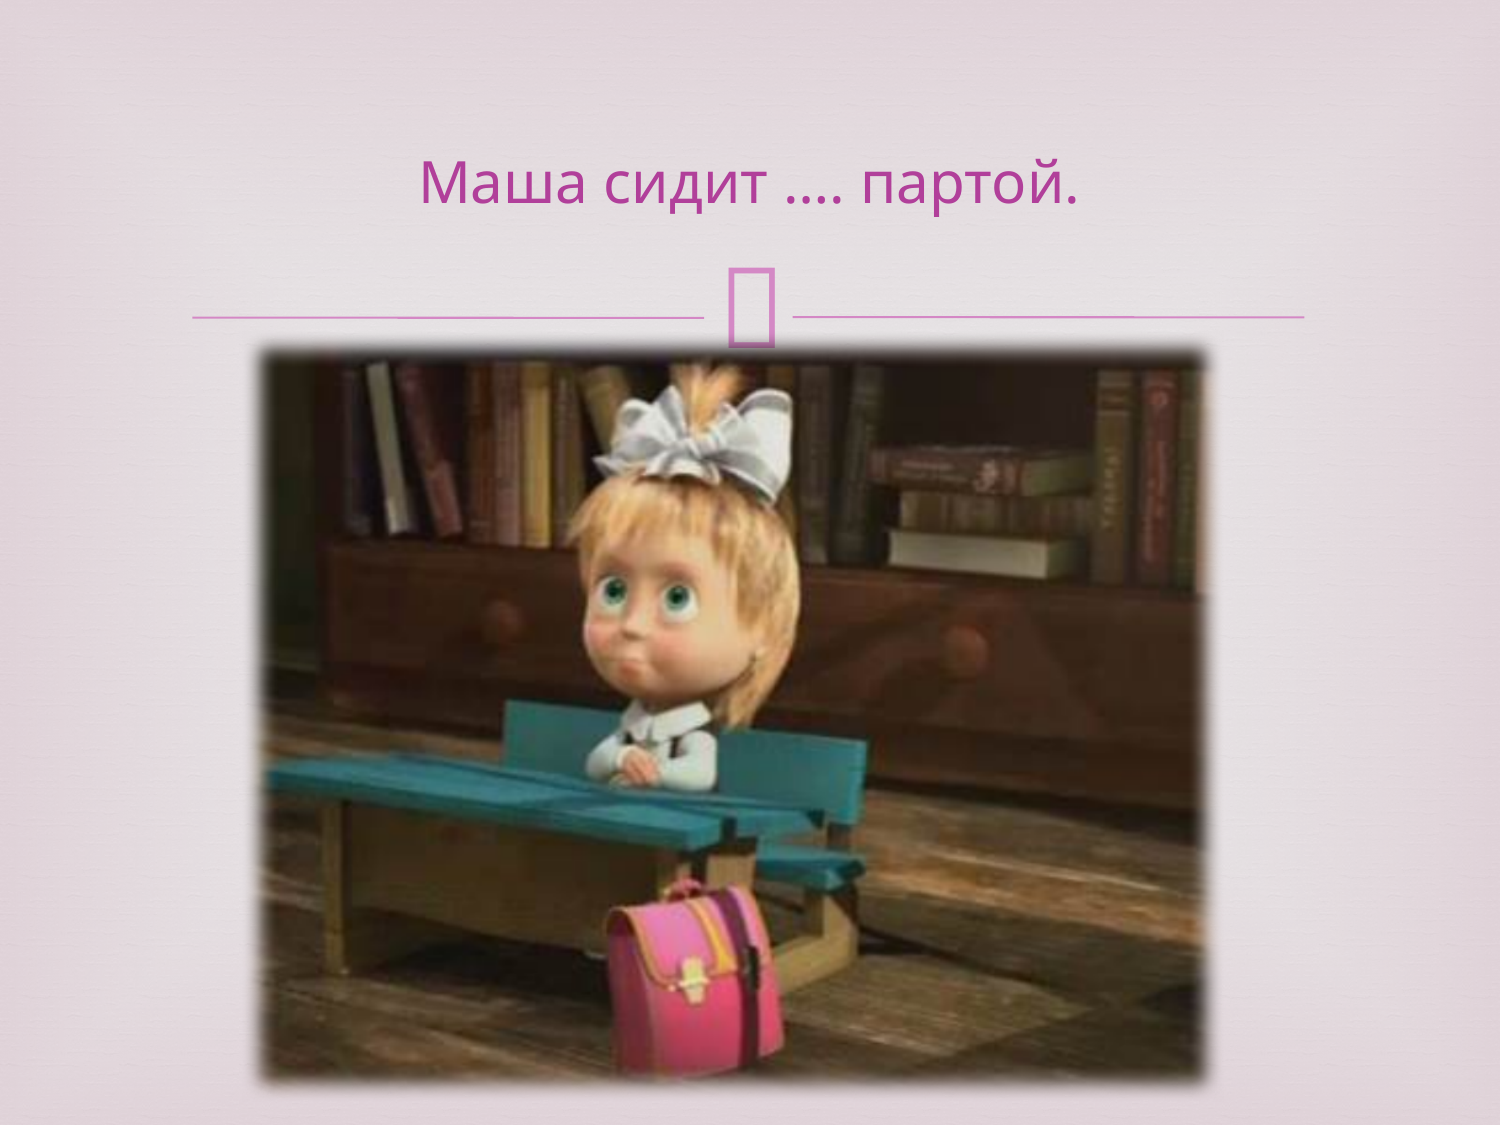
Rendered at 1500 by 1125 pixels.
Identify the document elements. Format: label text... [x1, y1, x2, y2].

picture [241, 330, 1224, 1103]
title Маша сидит …. партой. [112, 93, 1386, 267]
